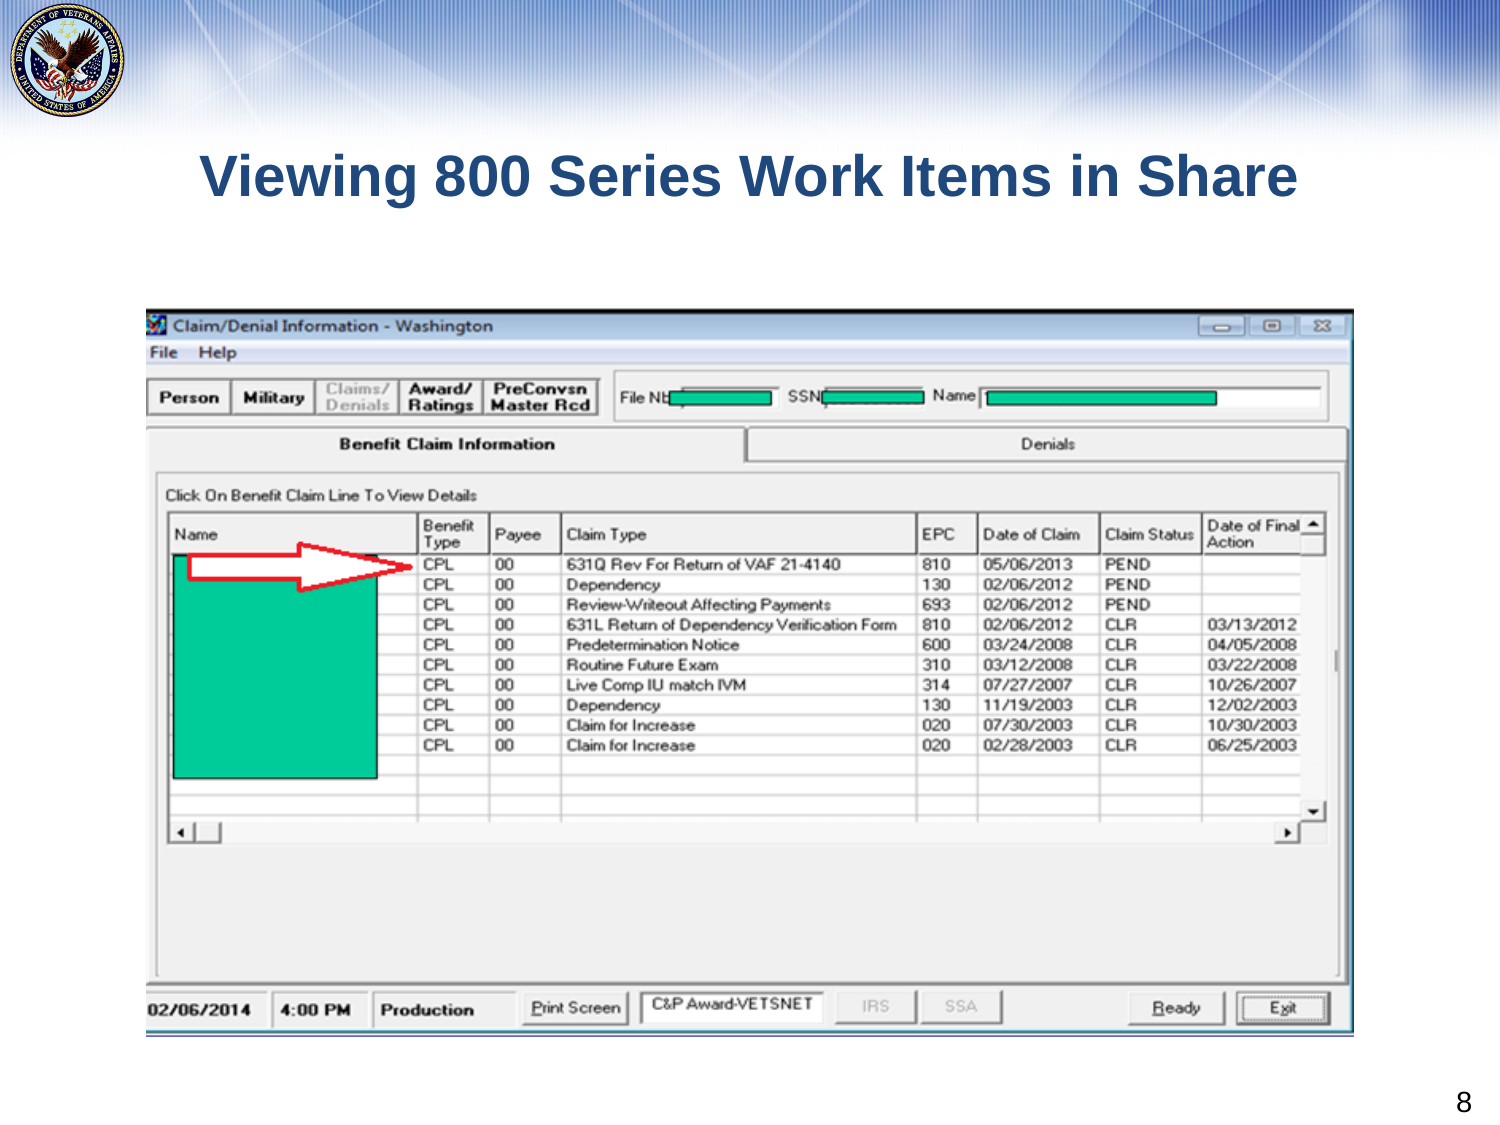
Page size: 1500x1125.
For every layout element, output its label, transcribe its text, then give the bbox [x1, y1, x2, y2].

title Viewing 800 Series Work Items in Share [0, 130, 1500, 309]
picture [0, 0, 1500, 130]
slide_number 8 [1136, 1083, 1487, 1125]
picture [0, 308, 1500, 1062]
